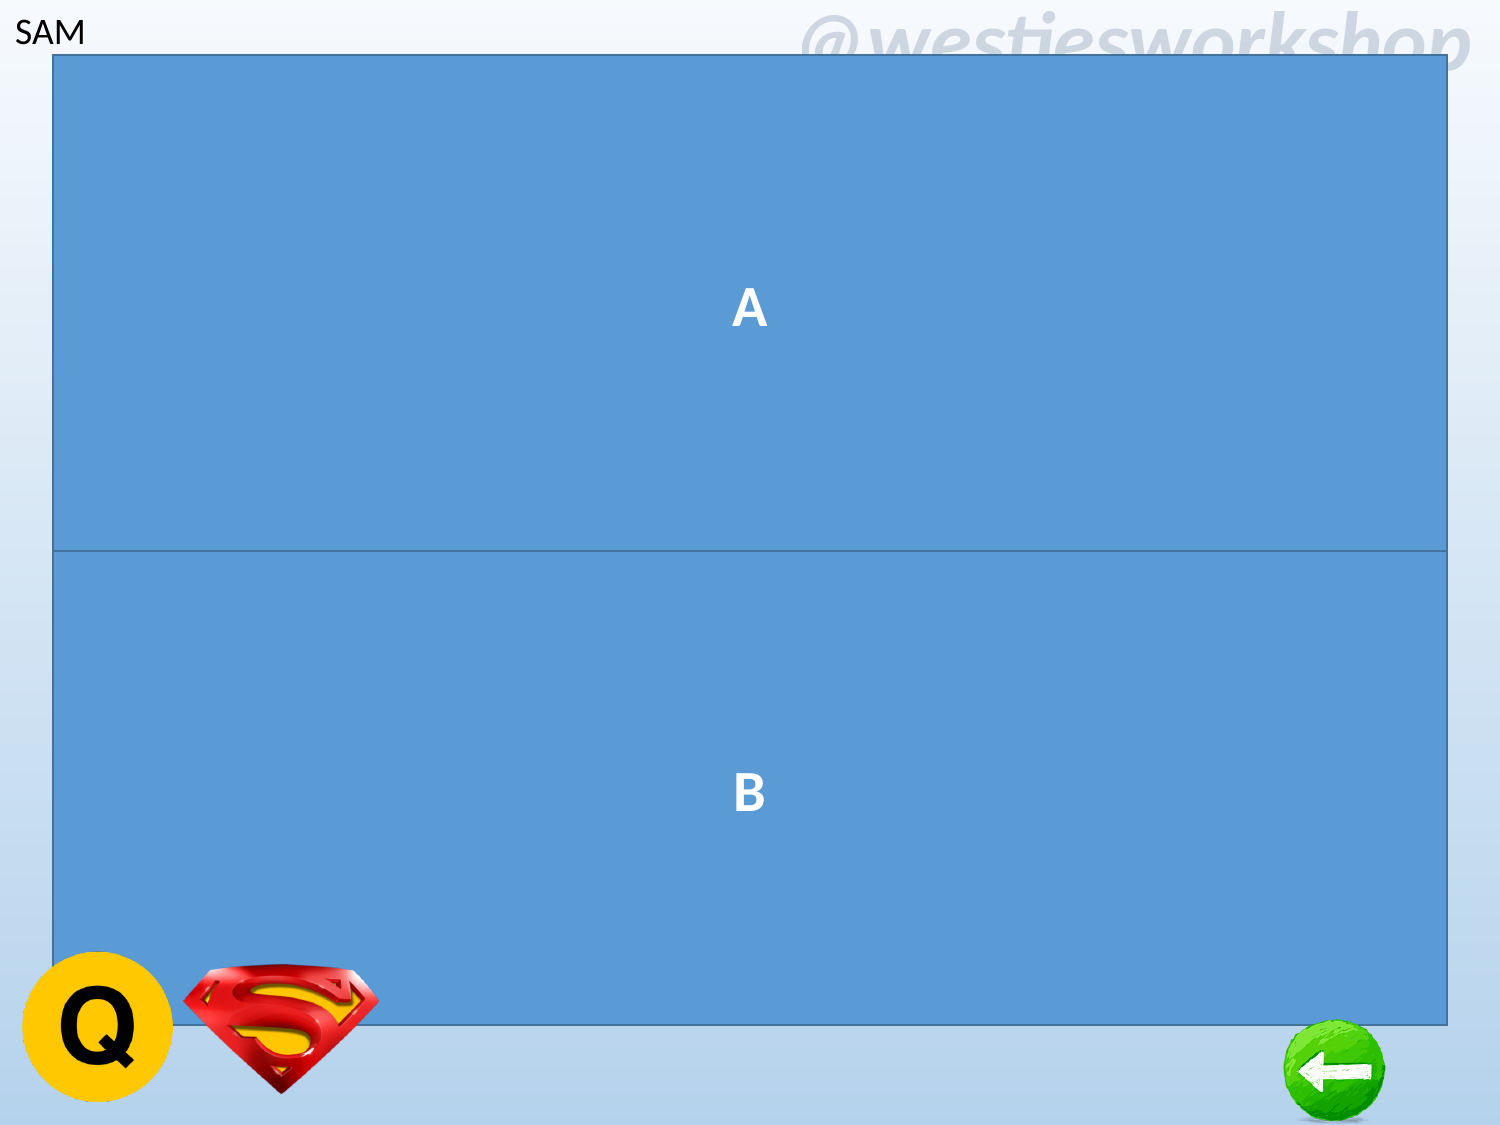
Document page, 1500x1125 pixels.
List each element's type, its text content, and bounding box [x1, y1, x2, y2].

picture [0, 54, 1447, 1125]
text_box SAM [0, 0, 101, 60]
